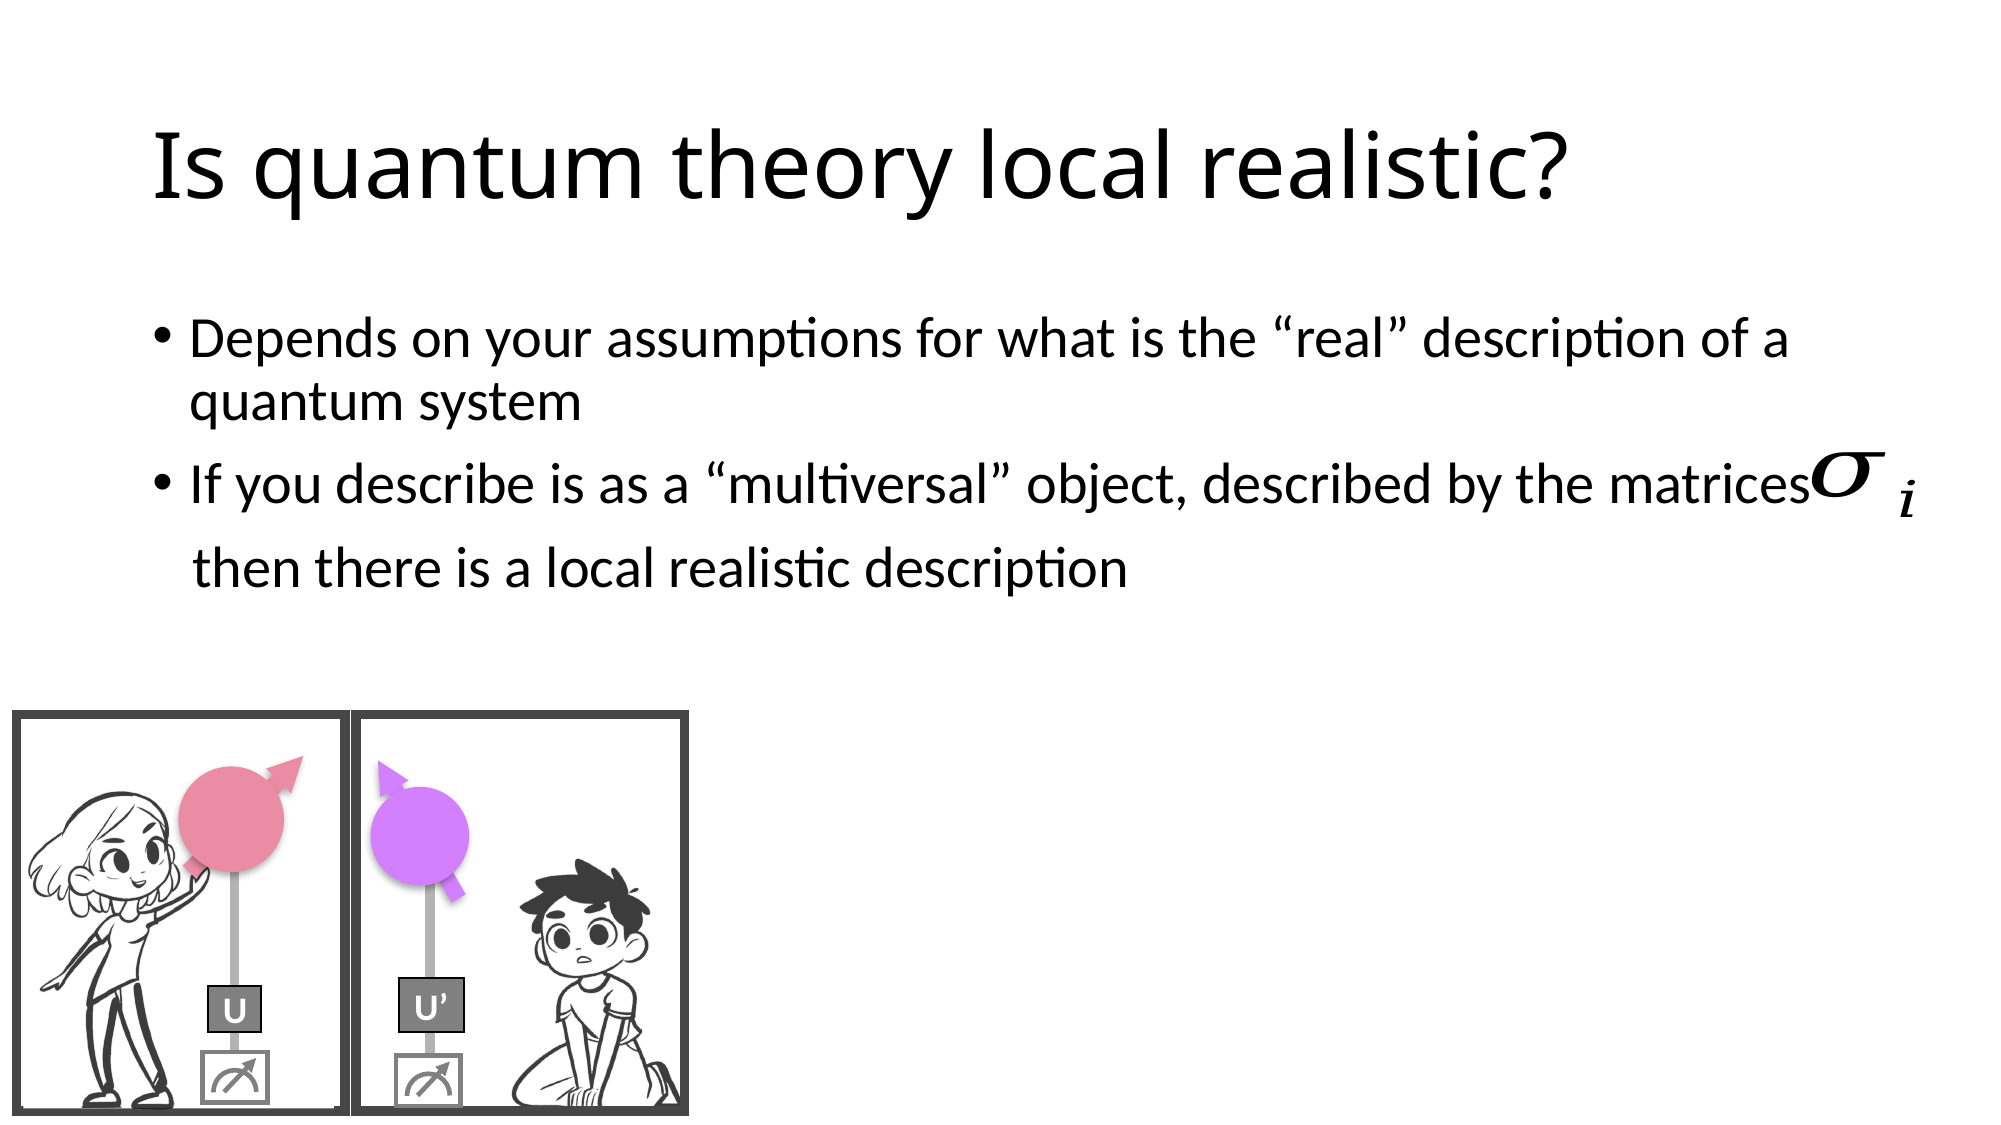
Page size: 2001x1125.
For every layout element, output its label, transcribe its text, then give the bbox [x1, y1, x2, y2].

list Depends on your assumptions for what is the “real” description of a quantum system If you describe is as a “multiversal” object, described by the matrices then there is a local realistic description [137, 299, 1863, 1014]
title Is quantum theory local realistic? [137, 59, 1863, 278]
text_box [16, 714, 685, 1118]
